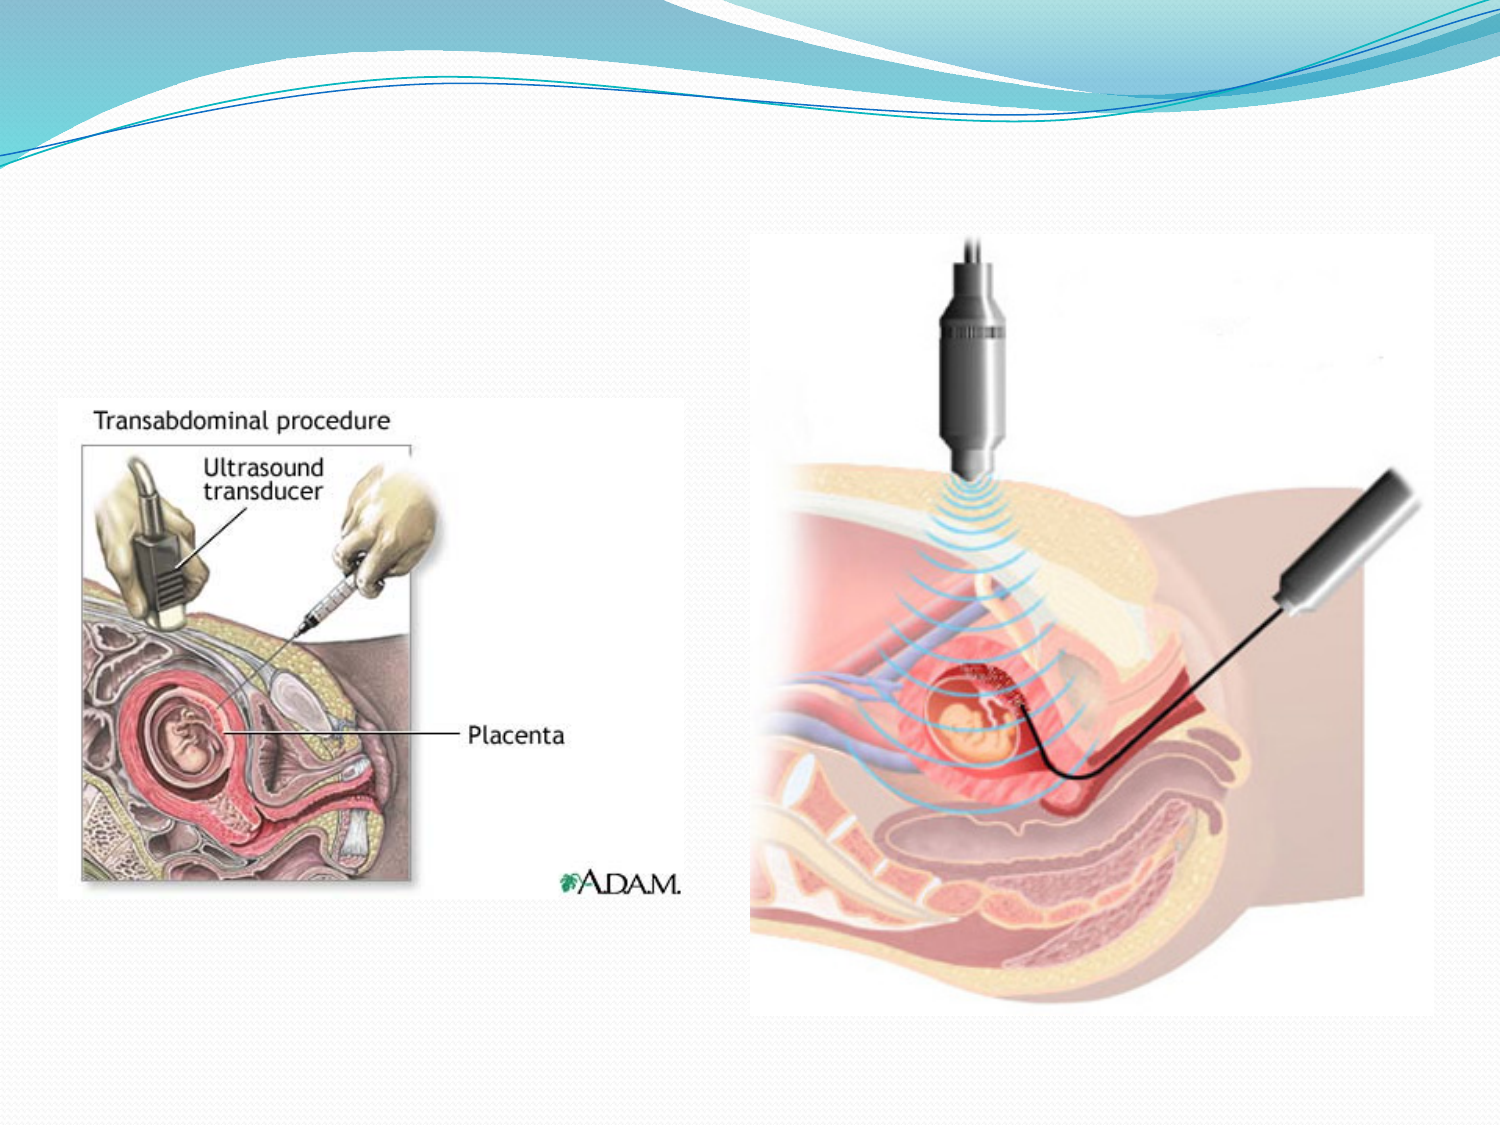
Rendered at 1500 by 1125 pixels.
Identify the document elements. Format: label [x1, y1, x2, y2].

list [58, 398, 684, 899]
picture [749, 234, 1434, 1016]
